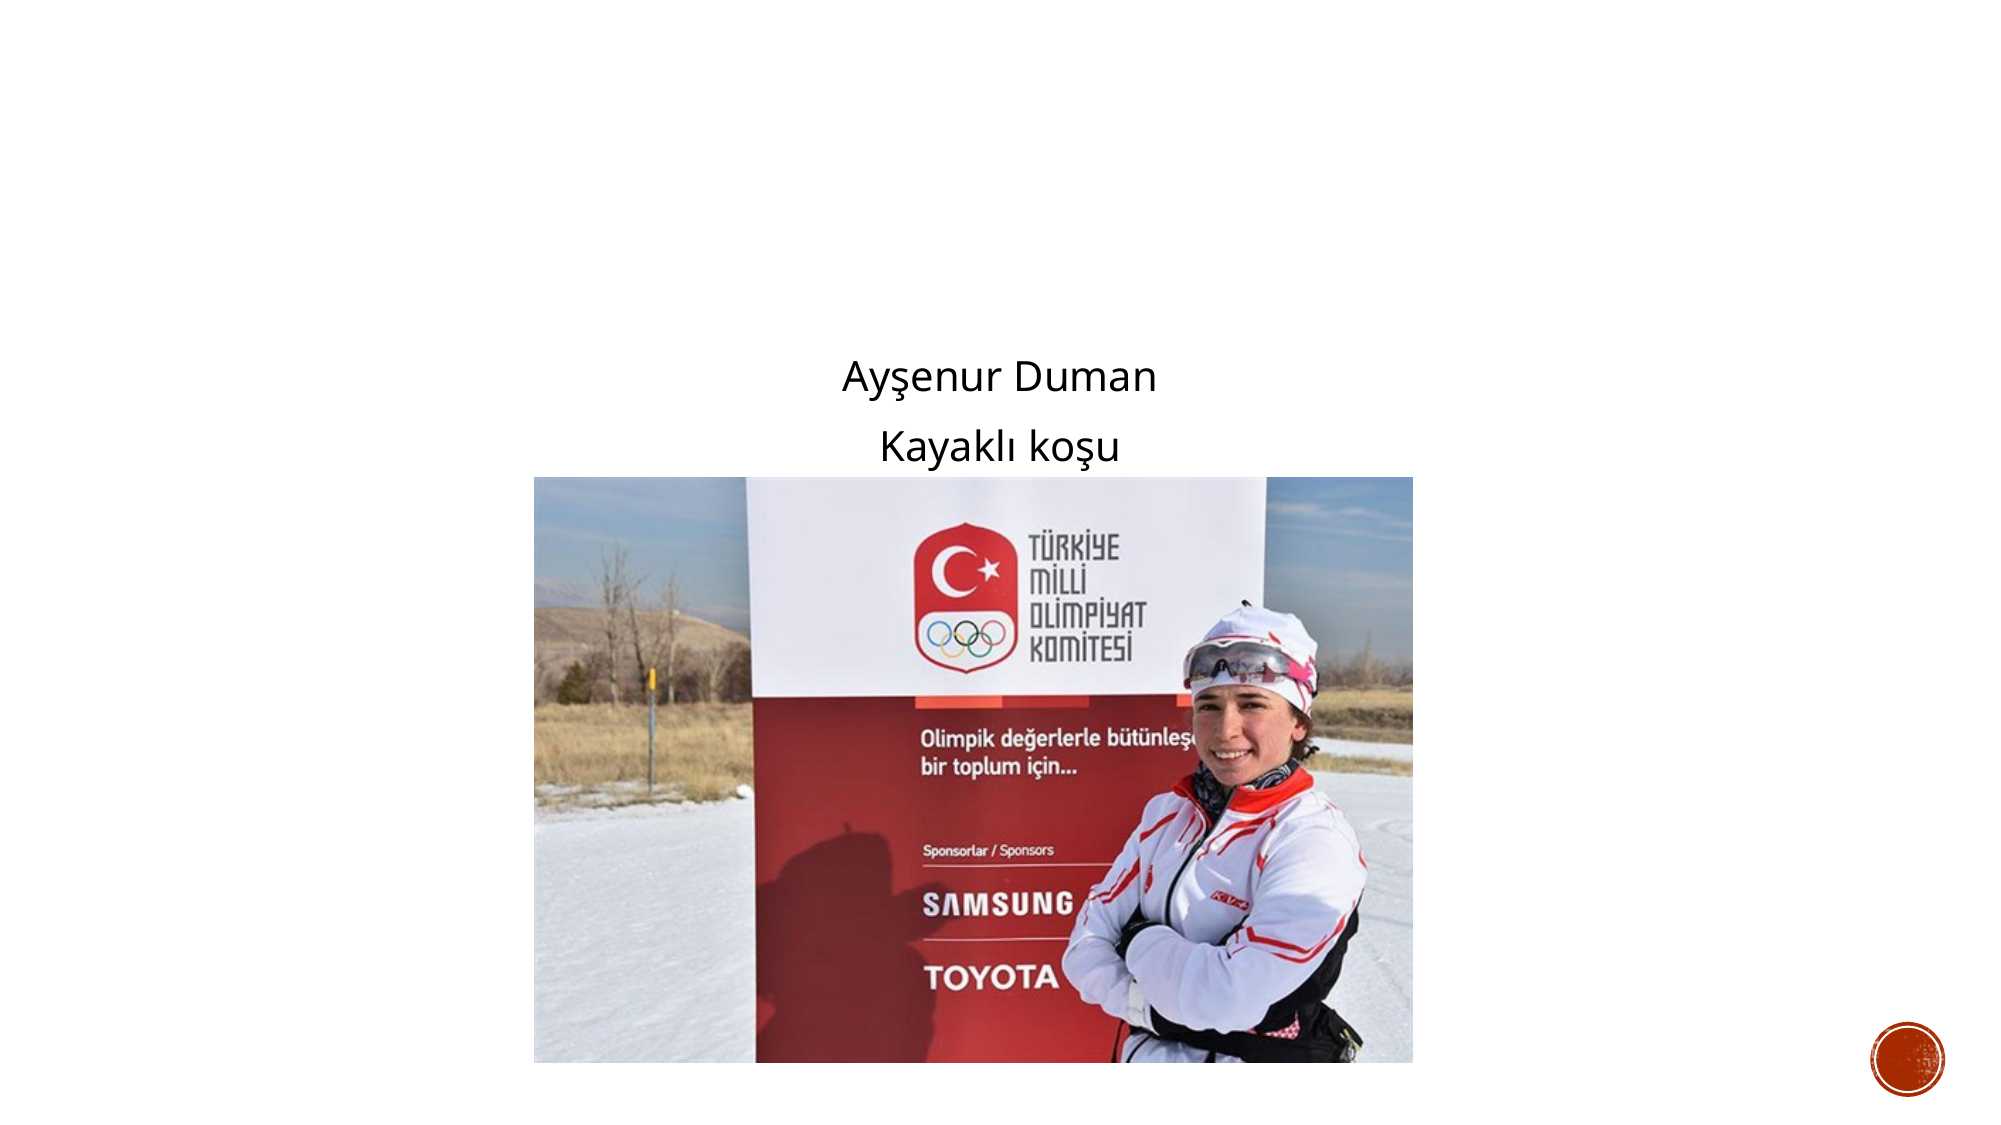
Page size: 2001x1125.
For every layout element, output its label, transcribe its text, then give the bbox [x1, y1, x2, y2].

list Ayşenur Duman Kayaklı koşu [175, 348, 1826, 1013]
picture [534, 477, 1414, 1063]
